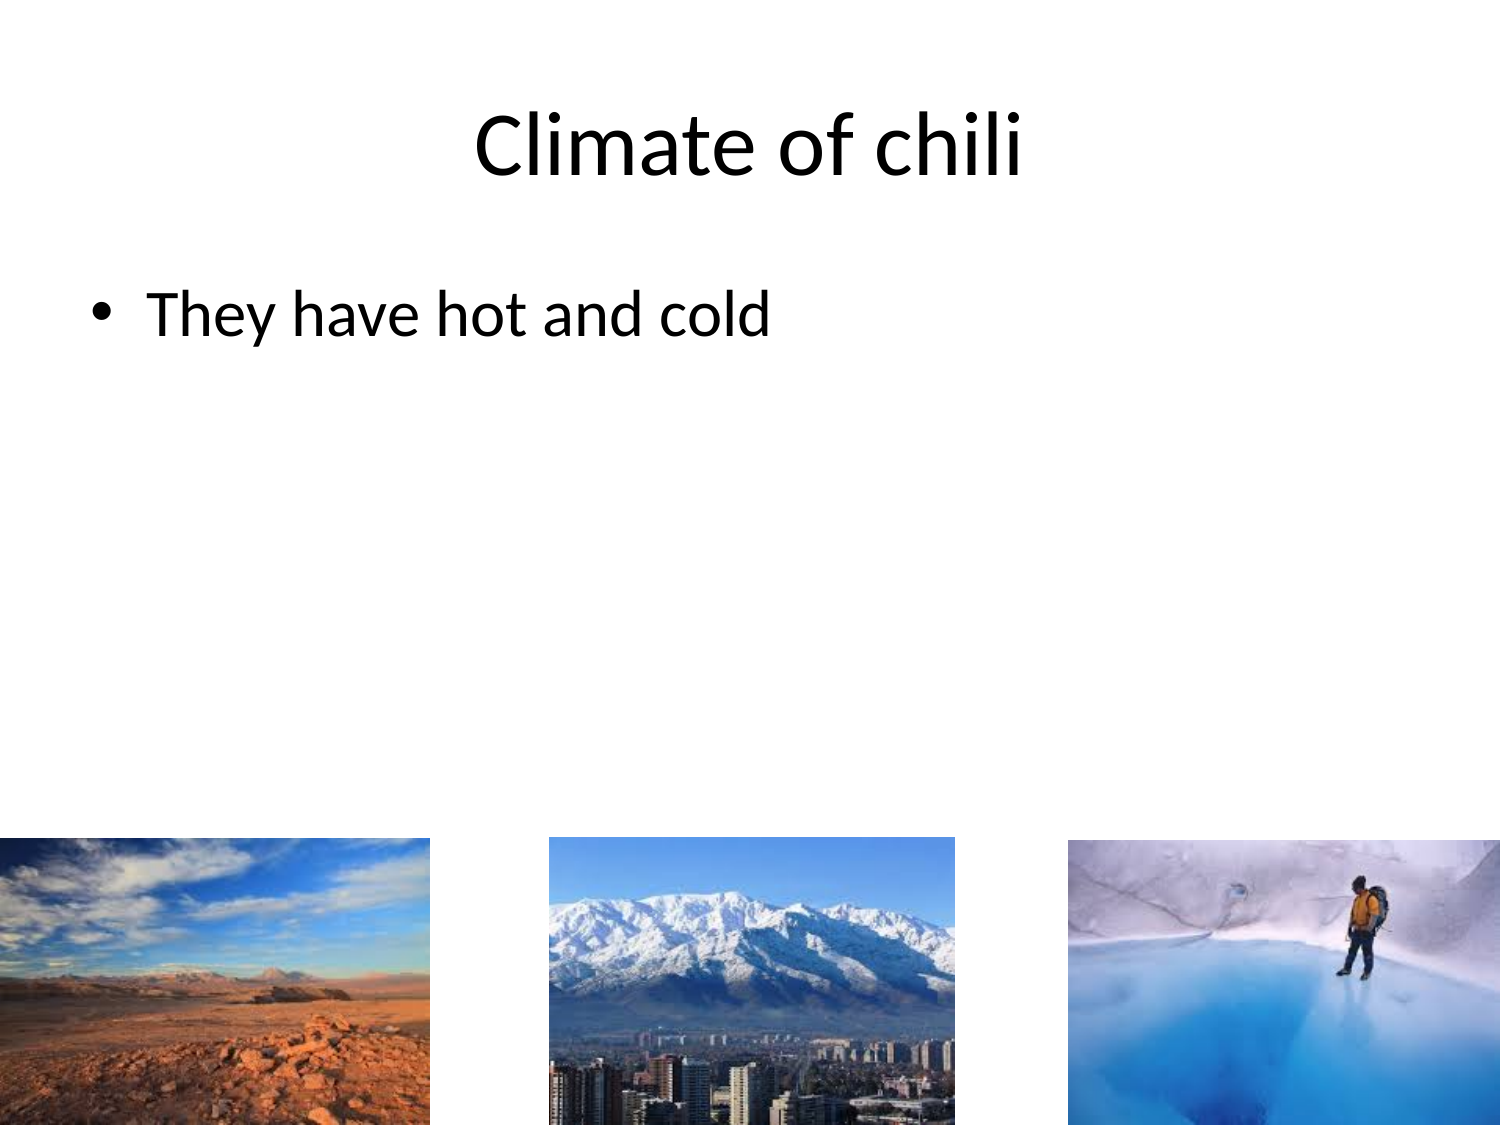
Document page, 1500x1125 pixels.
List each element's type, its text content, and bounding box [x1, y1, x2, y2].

picture [1068, 840, 1500, 1125]
list They have hot and cold [75, 262, 1425, 1005]
picture [0, 838, 430, 1125]
title Climate of chili [75, 45, 1425, 233]
picture [549, 837, 955, 1125]
